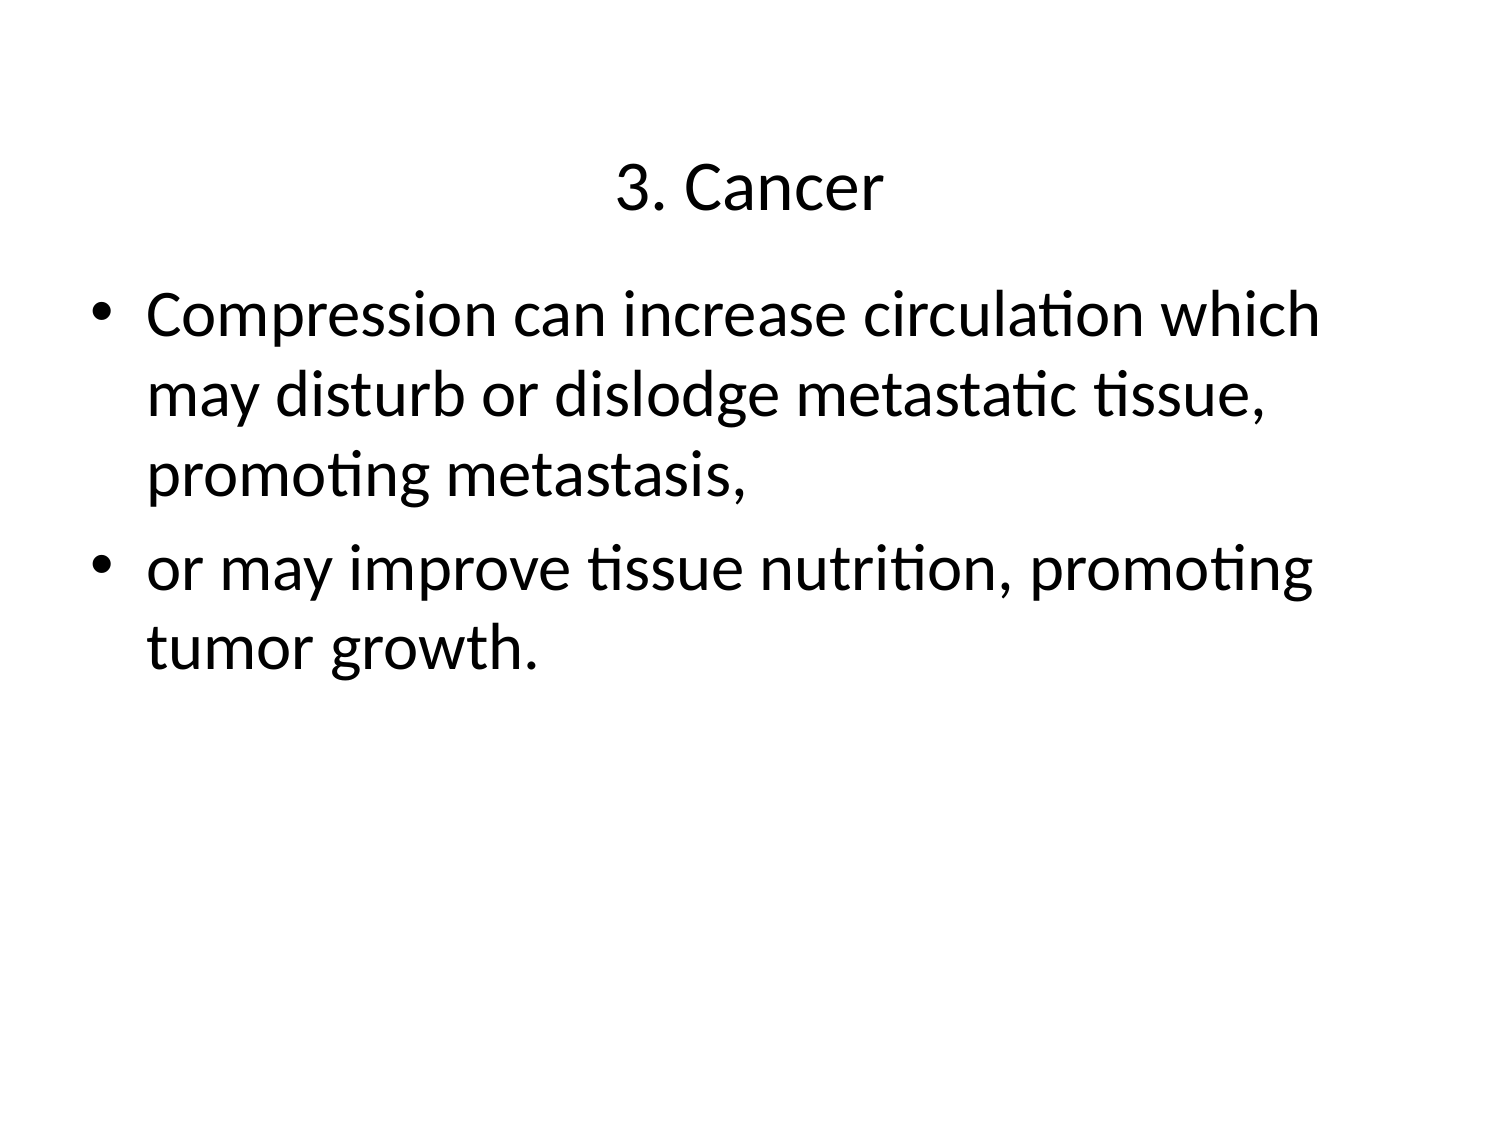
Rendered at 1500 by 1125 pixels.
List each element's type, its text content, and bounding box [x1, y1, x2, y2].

list Compression can increase circulation which may disturb or dislodge metastatic tissue, promoting metastasis, or may improve tissue nutrition, promoting tumor growth. [75, 262, 1425, 1005]
title 3. Cancer [75, 45, 1425, 233]
